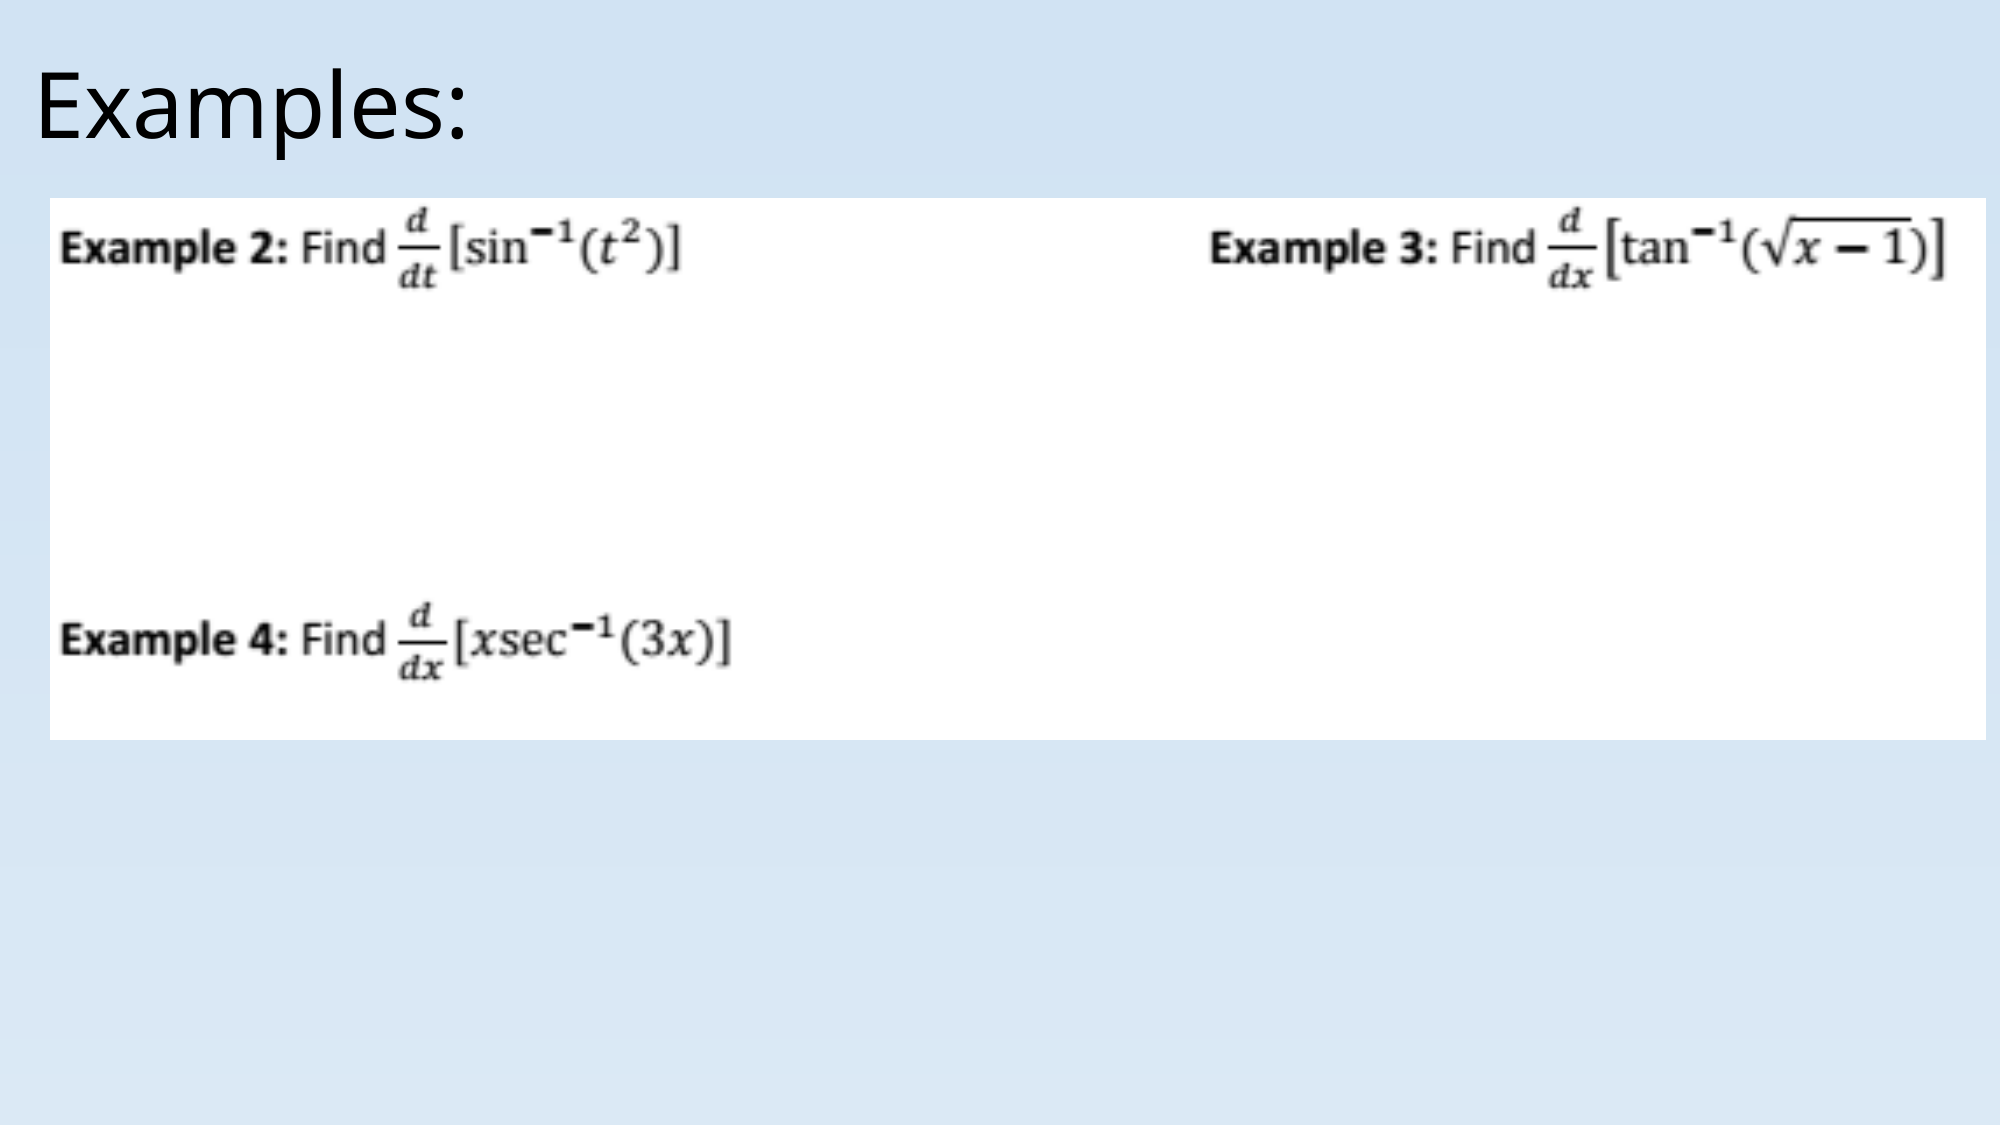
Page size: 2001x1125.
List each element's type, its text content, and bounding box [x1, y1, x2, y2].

picture [50, 198, 1986, 740]
title Examples: [18, 0, 1744, 218]
